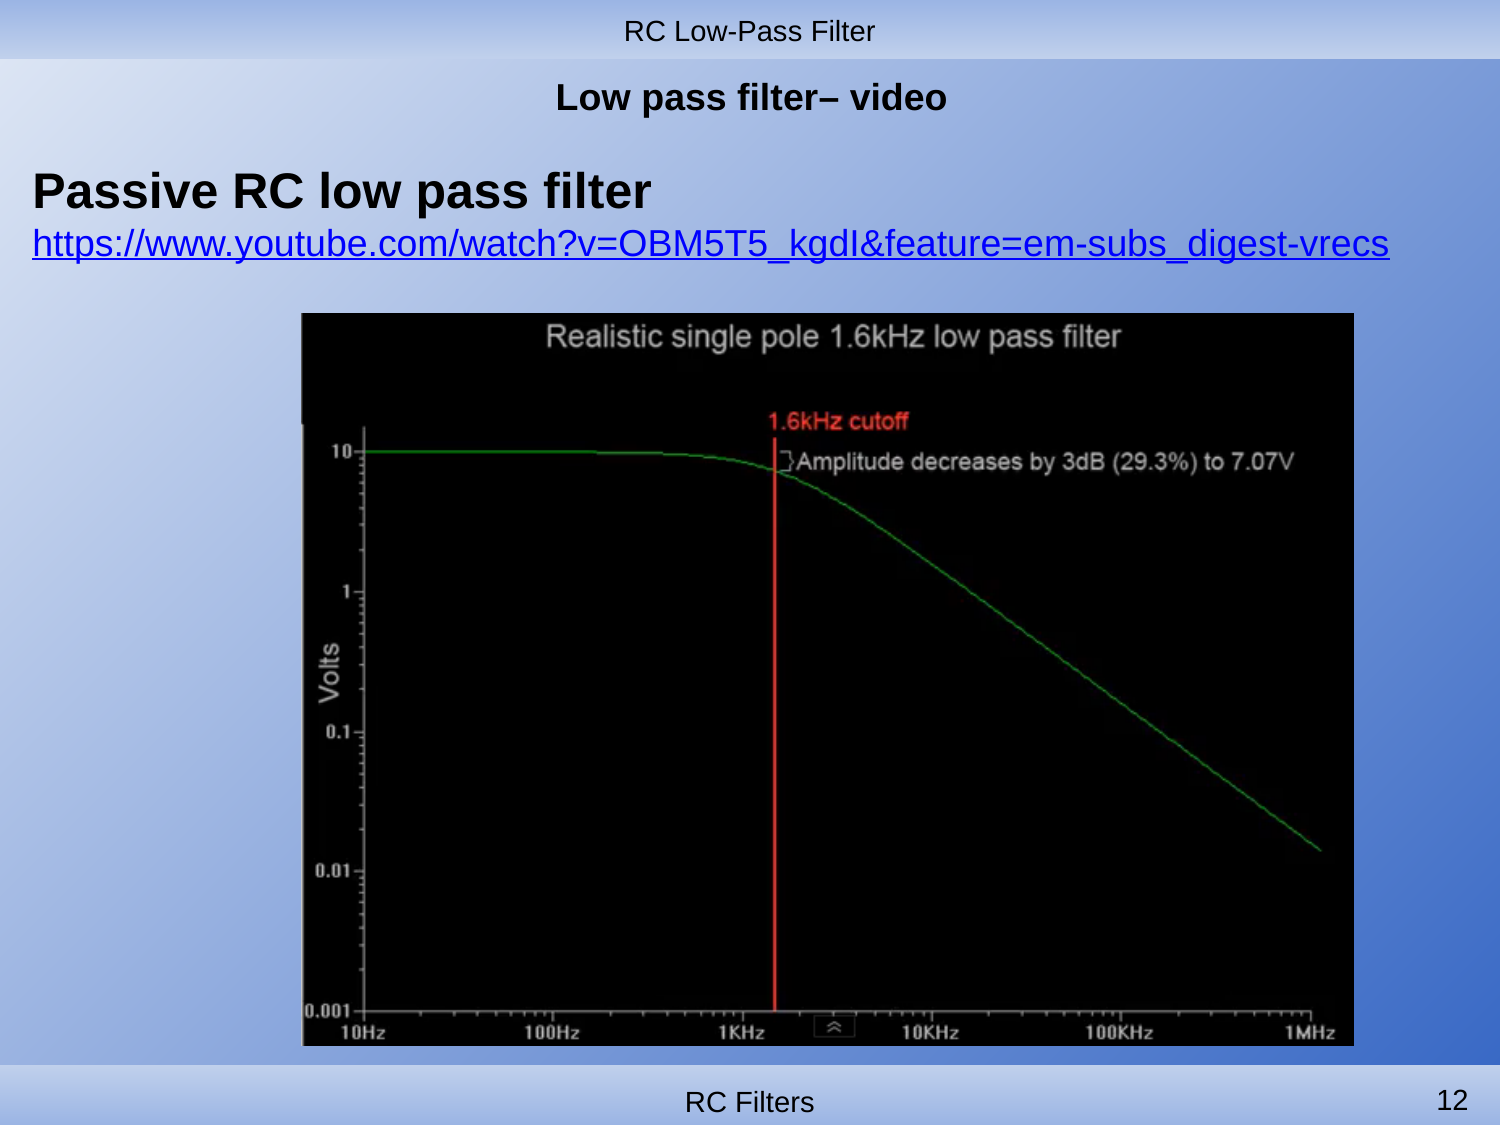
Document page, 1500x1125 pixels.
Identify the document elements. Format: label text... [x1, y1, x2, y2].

slide_number RC Low-Pass Filter [0, 0, 1500, 59]
slide_number 12 [1399, 1063, 1484, 1124]
footer RC Filters [0, 1065, 1500, 1125]
title Low pass filter– video [76, 65, 1427, 127]
picture [300, 313, 1354, 1047]
text_box Passive RC low pass filter https://www.youtube.com/watch?v=OBM5T5_kgdI&feature=em-subs_digest-vrecs [17, 151, 1483, 332]
